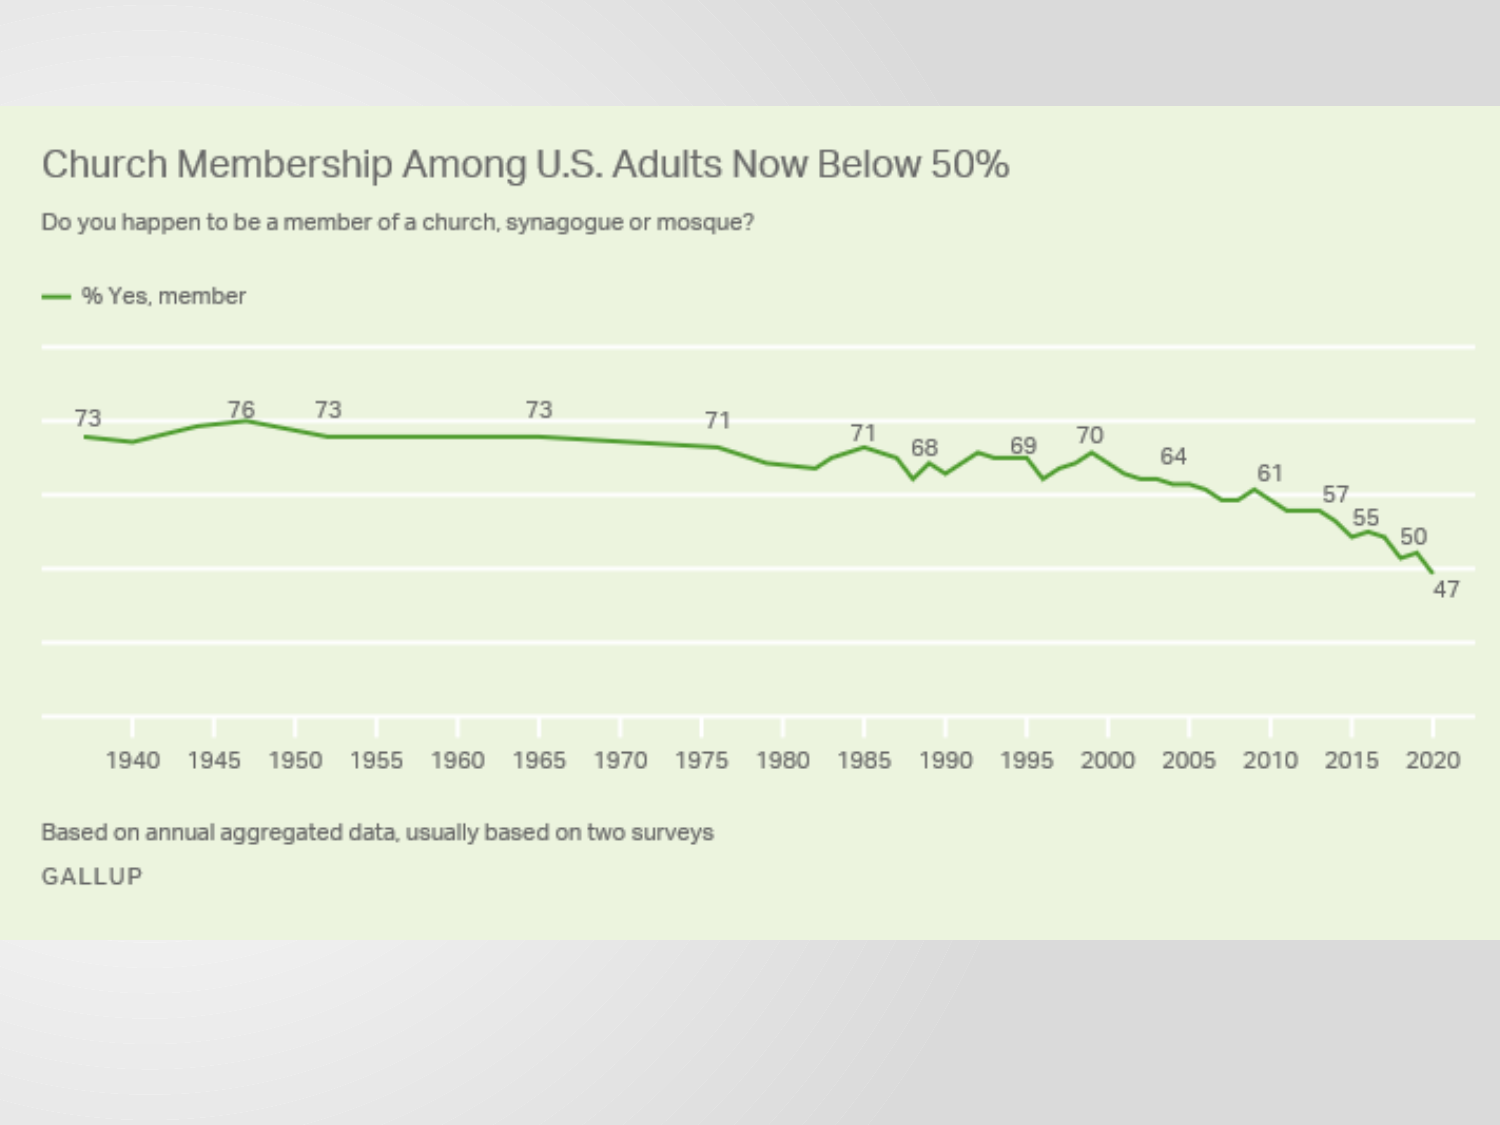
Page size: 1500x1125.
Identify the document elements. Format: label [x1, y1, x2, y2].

list [0, 44, 1500, 1002]
